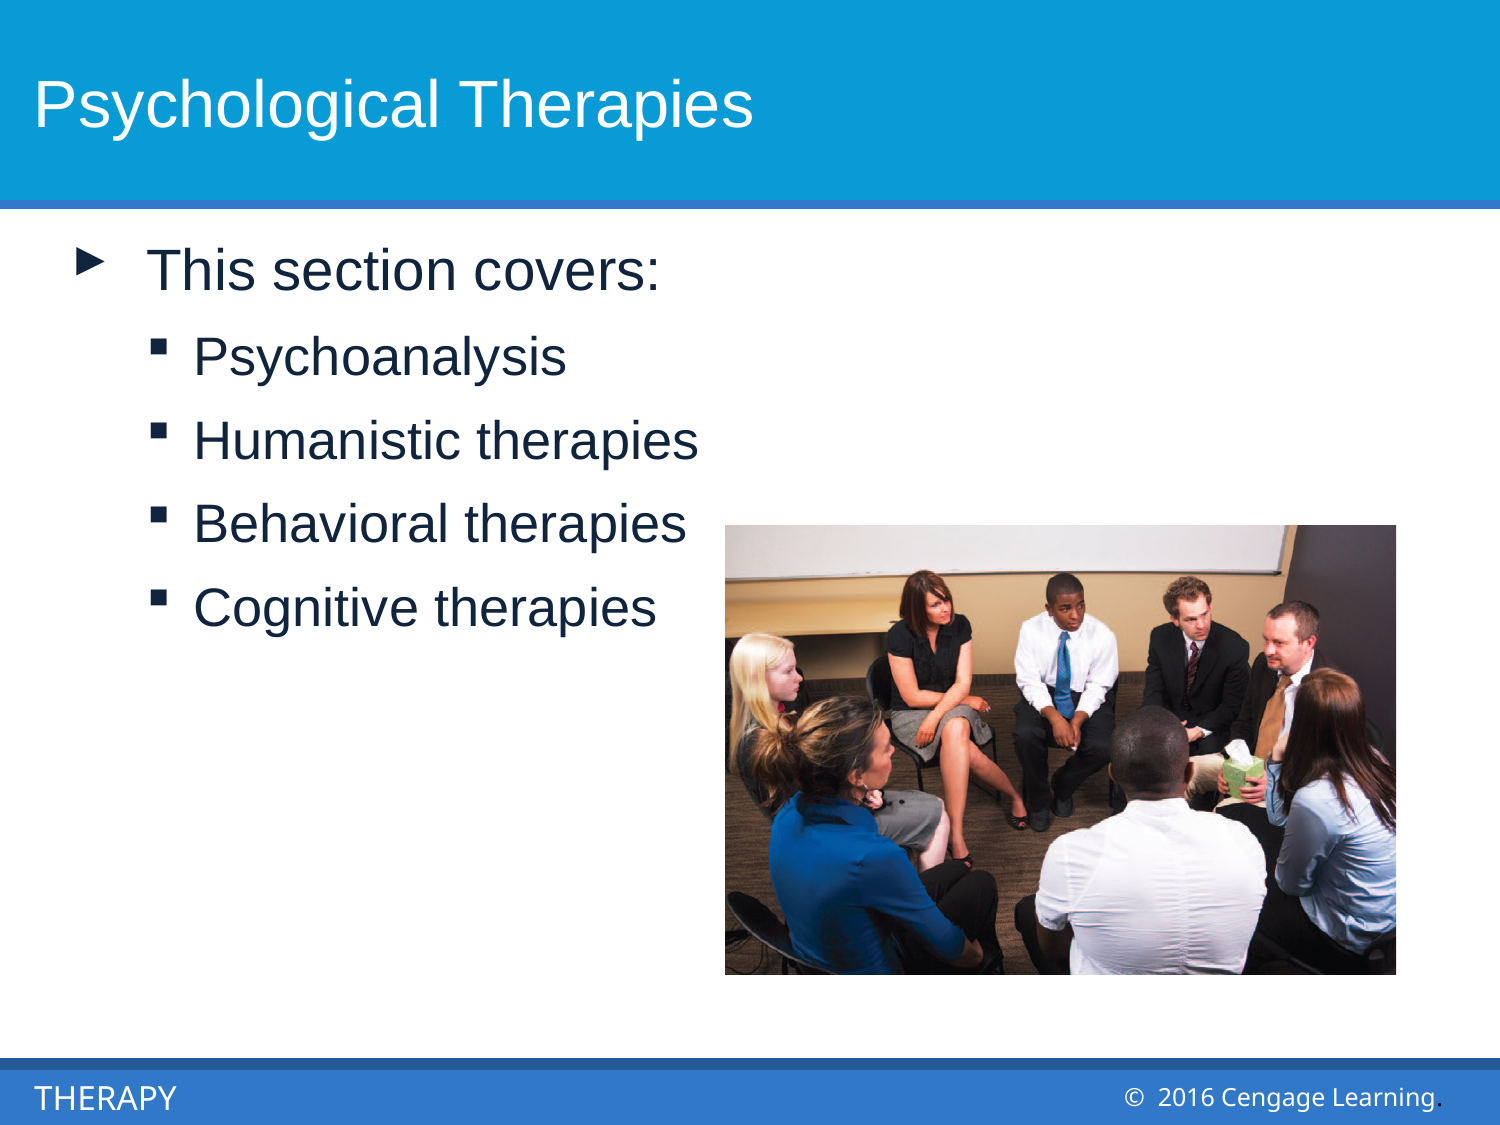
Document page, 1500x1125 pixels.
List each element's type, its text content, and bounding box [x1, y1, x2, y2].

picture [724, 524, 1397, 976]
list This section covers: Psychoanalysis Humanistic therapies Behavioral therapies Cognitive therapies [56, 224, 1444, 1033]
title Psychological Therapies [0, 0, 1500, 202]
